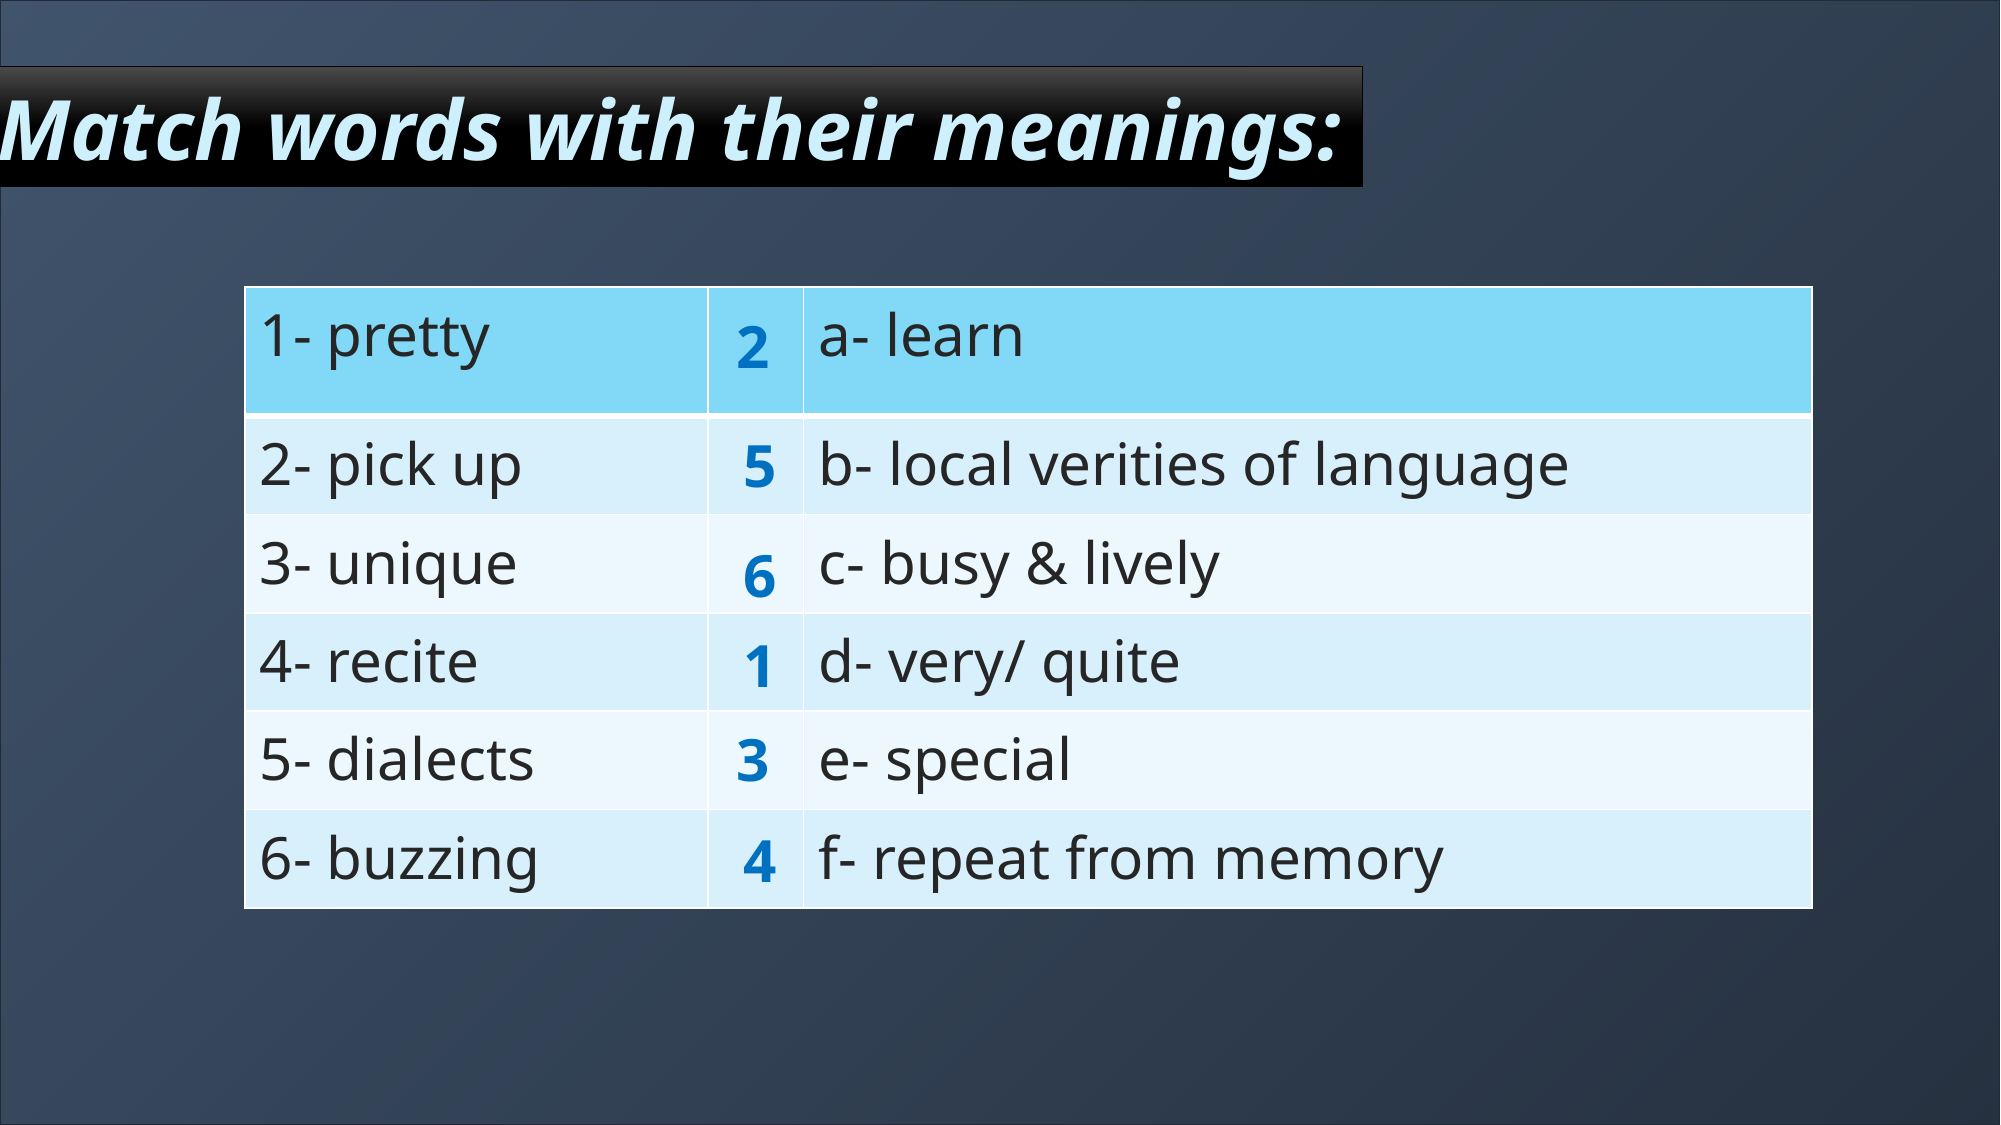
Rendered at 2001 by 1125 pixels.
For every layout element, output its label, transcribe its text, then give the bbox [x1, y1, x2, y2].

table_cell 2- pick up [246, 419, 707, 514]
text_box 4 [728, 816, 797, 901]
table_cell [709, 810, 803, 907]
table_header [709, 288, 803, 413]
table_cell 3- unique [246, 515, 707, 612]
table_cell f- repeat from memory [804, 810, 1811, 907]
table_cell b- local verities of language [804, 419, 1811, 514]
table_cell [709, 515, 803, 612]
table_cell d- very/ quite [804, 614, 1811, 710]
text_box 3 [721, 716, 790, 801]
table_cell e- special [804, 712, 1811, 809]
text_box [0, 0, 2000, 1125]
text_box 1 [728, 621, 797, 707]
text_box 6 [728, 531, 797, 617]
table_header 1- pretty [246, 288, 707, 413]
text_box Match words with their meanings: [0, 66, 1363, 187]
table_cell 5- dialects [246, 712, 707, 809]
table_cell [709, 419, 803, 514]
text_box 5 [728, 421, 797, 506]
text_box 2 [721, 302, 790, 388]
table_cell 4- recite [246, 614, 707, 710]
table_cell [709, 712, 803, 809]
table_cell 6- buzzing [246, 810, 707, 907]
table_cell c- busy & lively [804, 515, 1811, 612]
table_cell [709, 614, 803, 710]
table_header a- learn [804, 288, 1811, 413]
